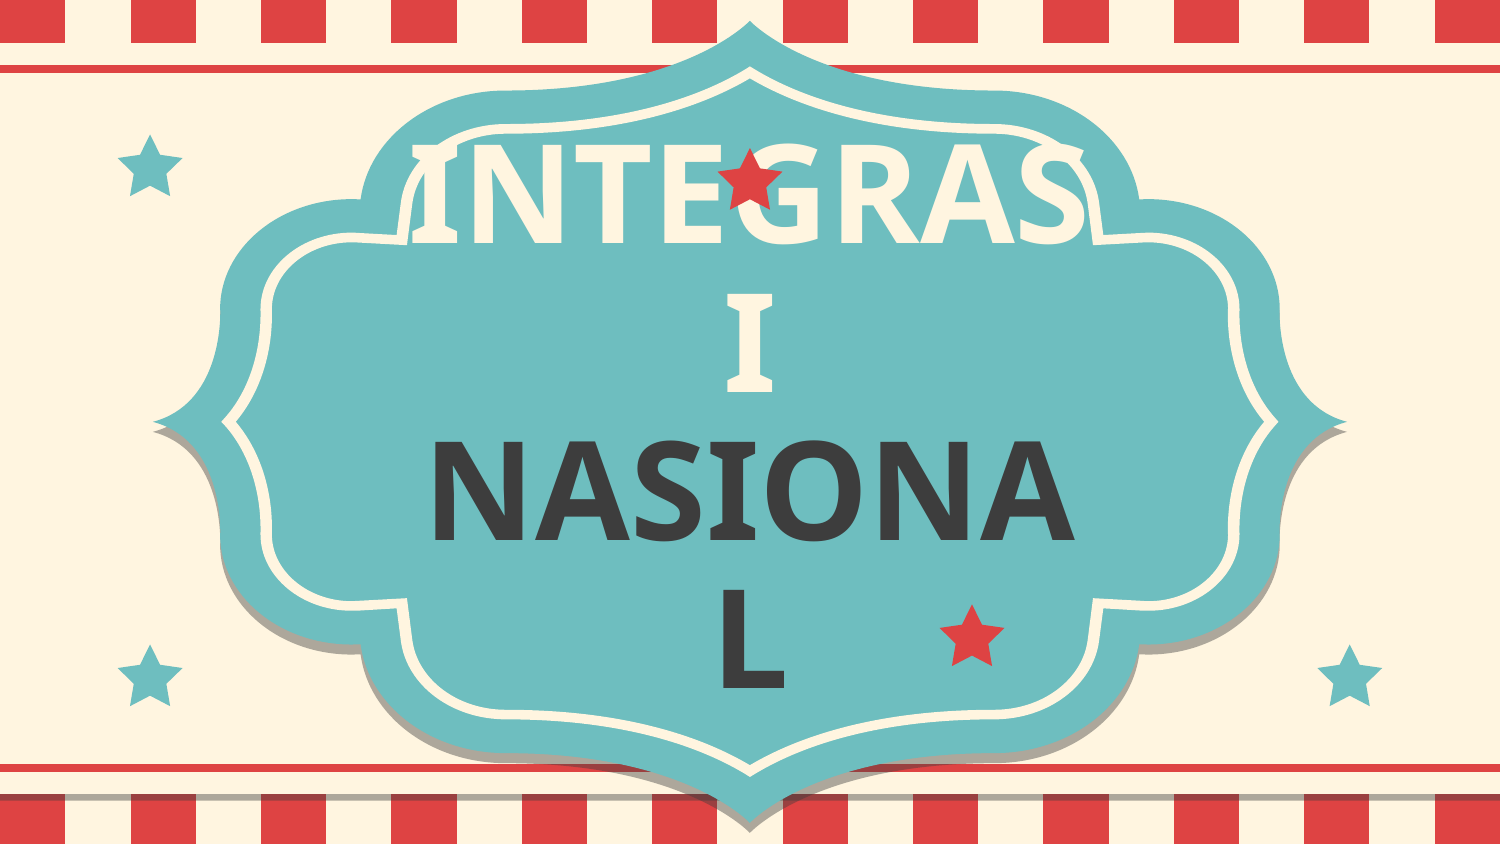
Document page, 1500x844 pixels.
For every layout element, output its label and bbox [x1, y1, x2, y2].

text_box [117, 140, 147, 197]
text_box [1352, 649, 1383, 707]
text_box [117, 650, 147, 707]
text_box [152, 20, 1348, 834]
